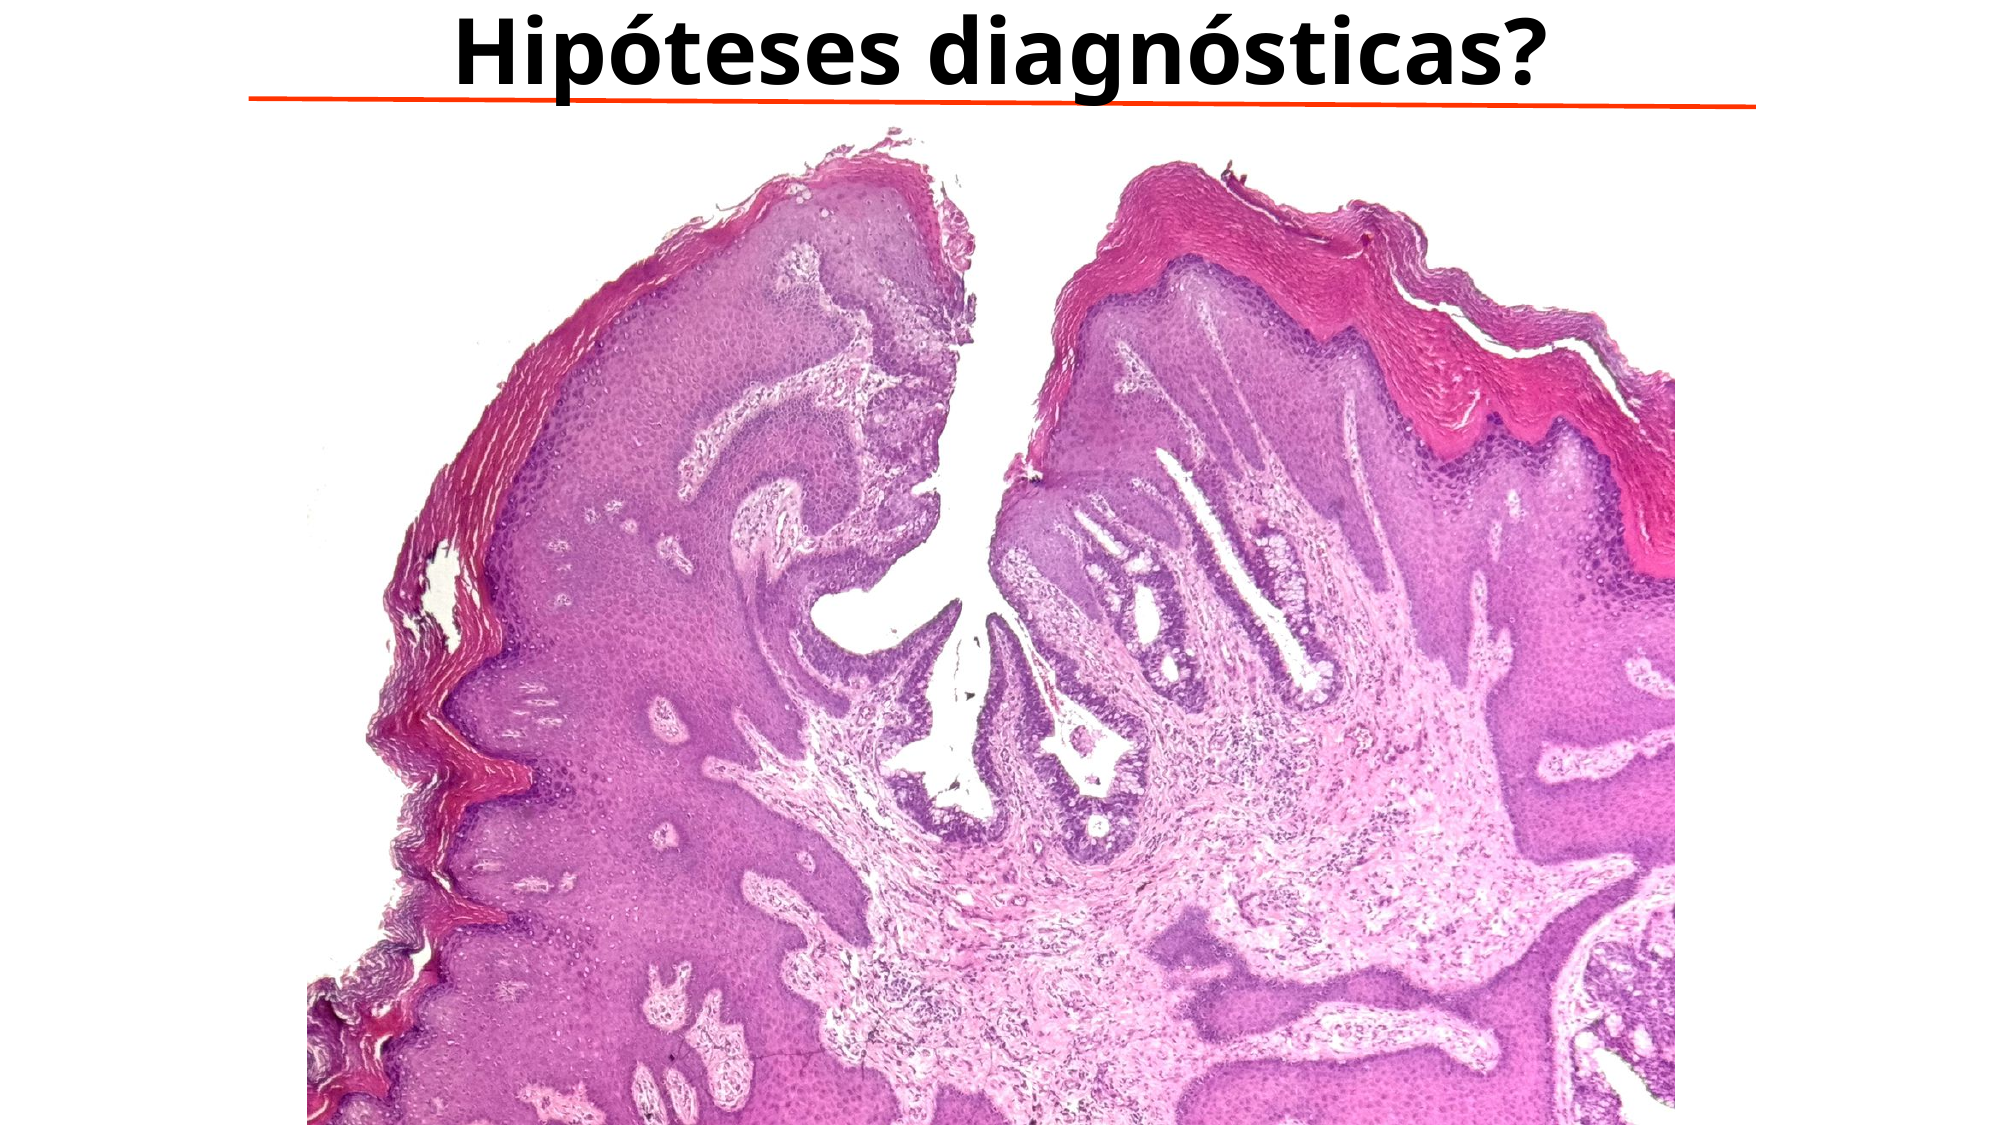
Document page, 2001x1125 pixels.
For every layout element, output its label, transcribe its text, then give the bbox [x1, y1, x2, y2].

title Hipóteses diagnósticas? [0, 0, 2000, 126]
picture [307, 99, 1675, 1125]
